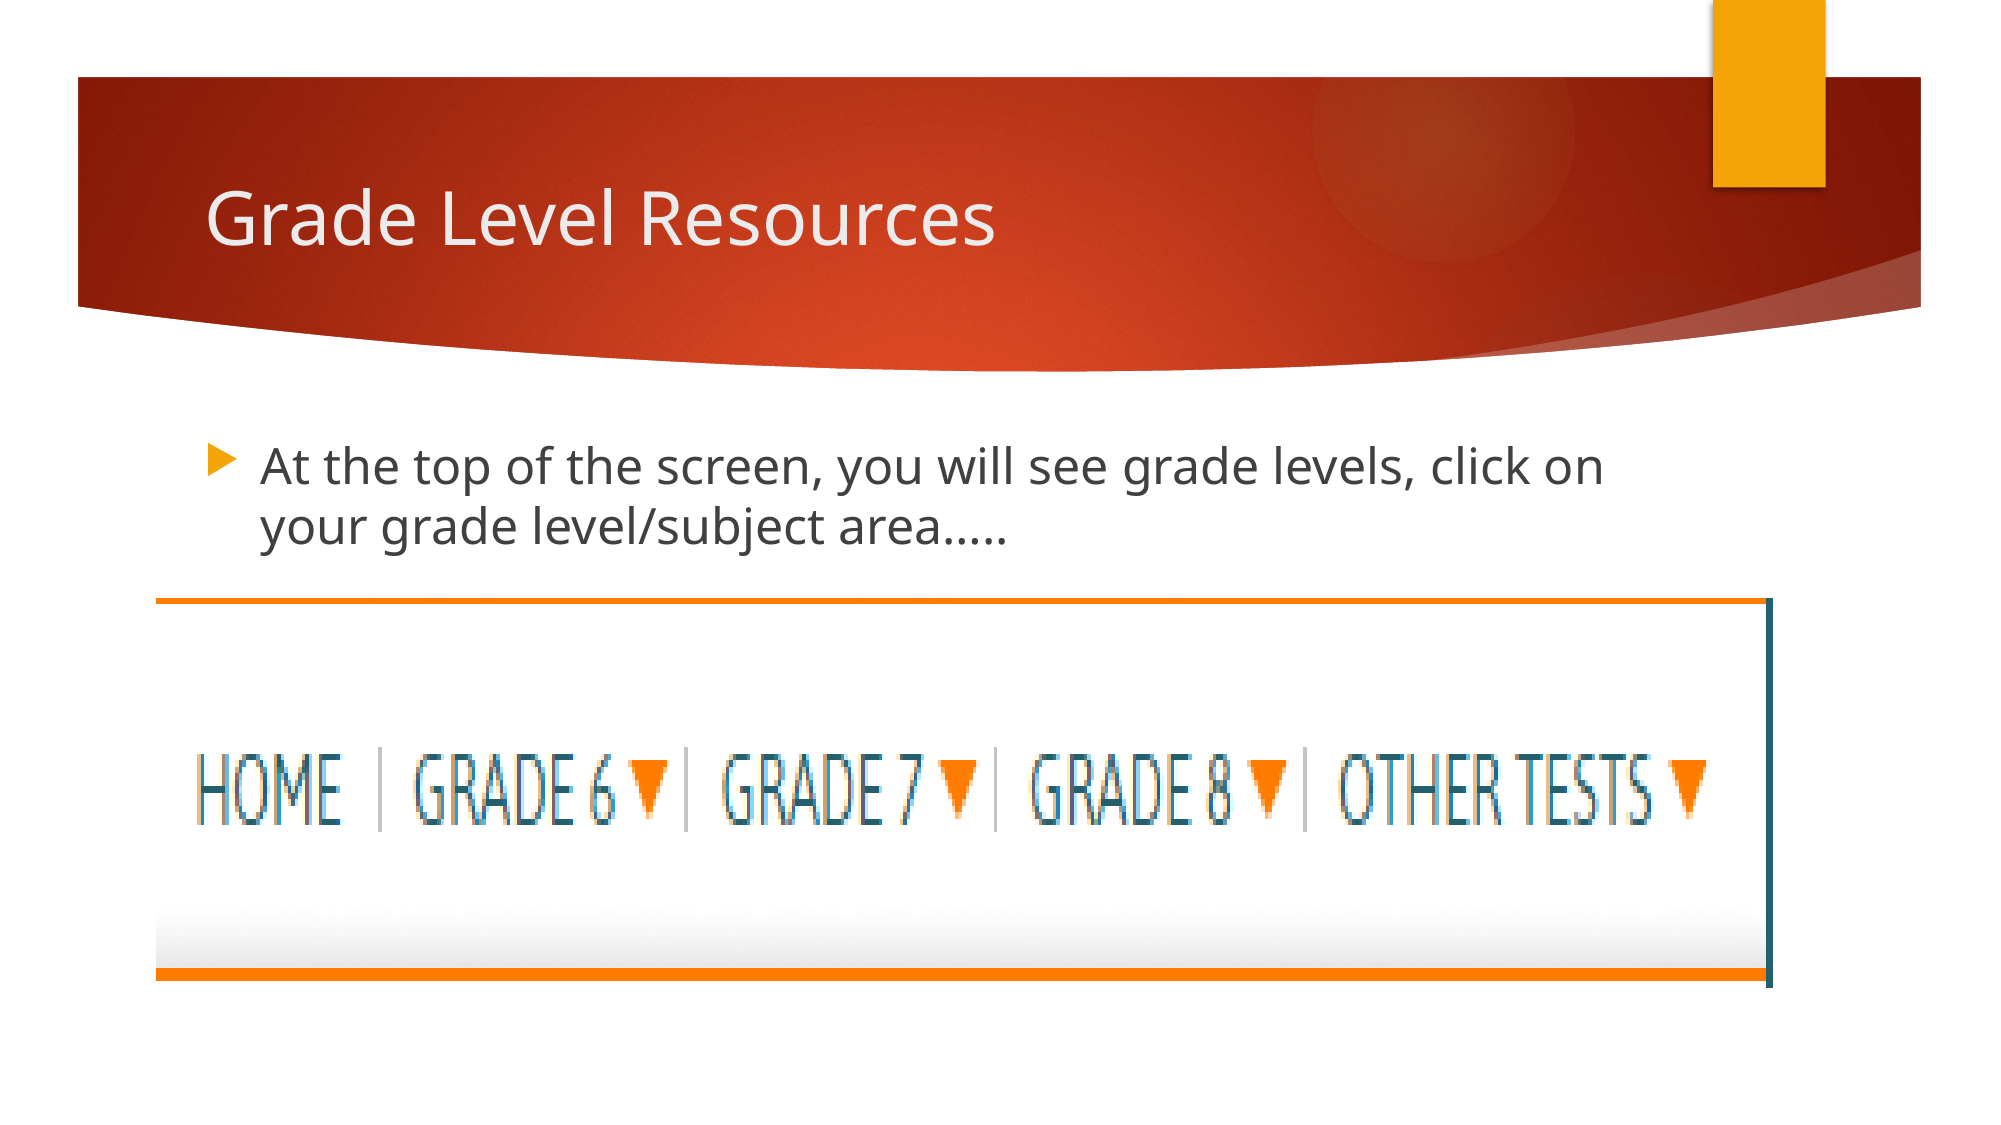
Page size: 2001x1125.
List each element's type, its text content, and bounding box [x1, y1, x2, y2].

picture [155, 598, 1773, 988]
list At the top of the screen, you will see grade levels, click on your grade level/subject area….. [189, 427, 1627, 597]
title Grade Level Resources [189, 155, 1627, 275]
